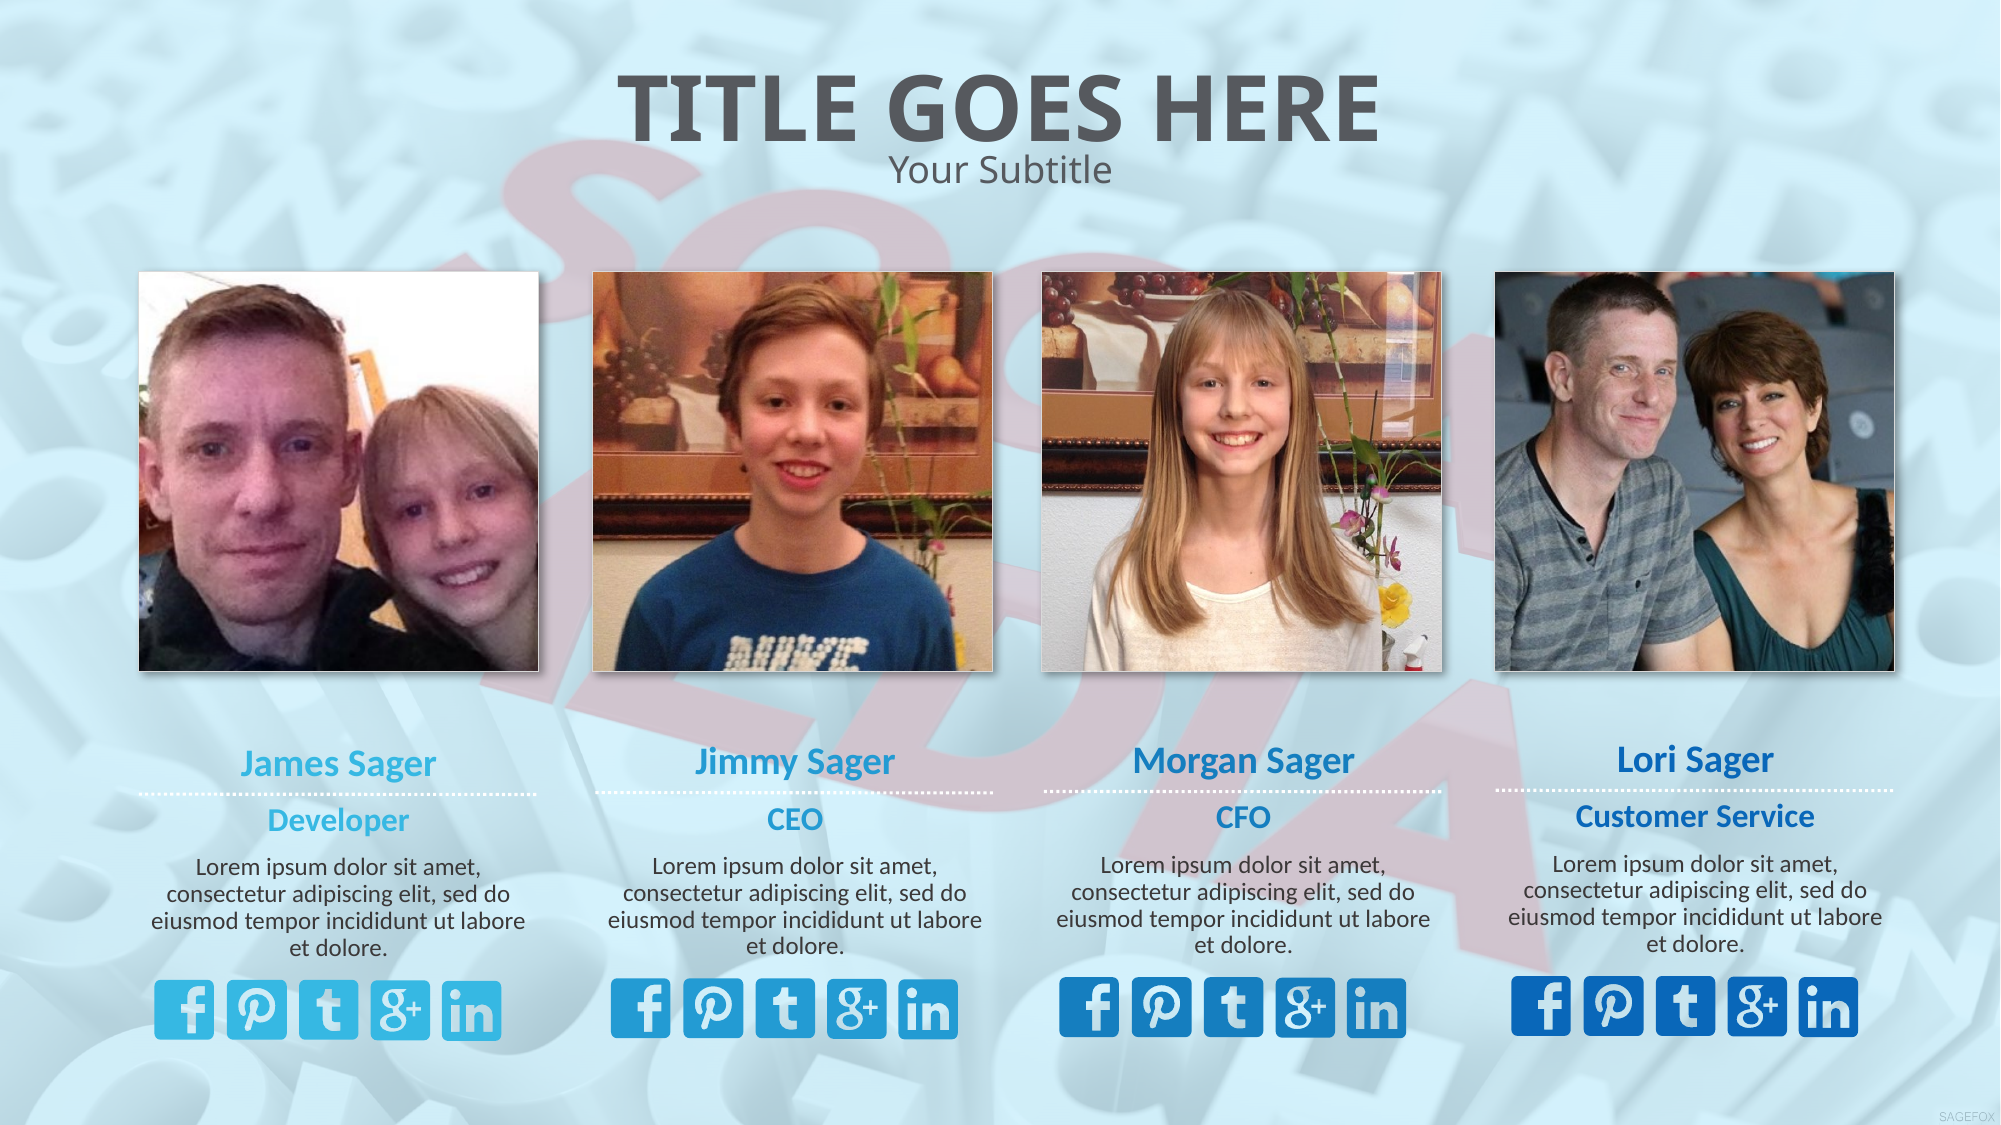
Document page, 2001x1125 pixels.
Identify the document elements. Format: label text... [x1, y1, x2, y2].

text_box Lori Sager [1520, 738, 1871, 781]
text_box James Sager [163, 742, 514, 785]
text_box CFO [1068, 797, 1419, 840]
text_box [548, 42, 1452, 199]
text_box Lorem ipsum dolor sit amet, consectetur adipiscing elit, sed do eiusmod tempor incididunt ut labore et dolore. [1495, 850, 1896, 964]
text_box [1511, 976, 1859, 1038]
text_box CEO [620, 798, 971, 841]
text_box Lorem ipsum dolor sit amet, consectetur adipiscing elit, sed do eiusmod tempor incididunt ut labore et dolore. [1043, 851, 1444, 965]
text_box [138, 270, 540, 672]
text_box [1059, 977, 1407, 1039]
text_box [154, 979, 502, 1041]
text_box Developer [163, 799, 514, 842]
text_box [1494, 271, 1896, 673]
text_box Lorem ipsum dolor sit amet, consectetur adipiscing elit, sed do eiusmod tempor incididunt ut labore et dolore. [595, 852, 996, 966]
text_box Jimmy Sager [620, 740, 971, 784]
text_box Morgan Sager [1068, 739, 1419, 782]
text_box Lorem ipsum dolor sit amet, consectetur adipiscing elit, sed do eiusmod tempor incididunt ut labore et dolore. [138, 854, 539, 968]
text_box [610, 978, 958, 1040]
text_box [591, 270, 993, 672]
text_box Customer Service [1520, 796, 1871, 839]
text_box [1040, 270, 1442, 672]
